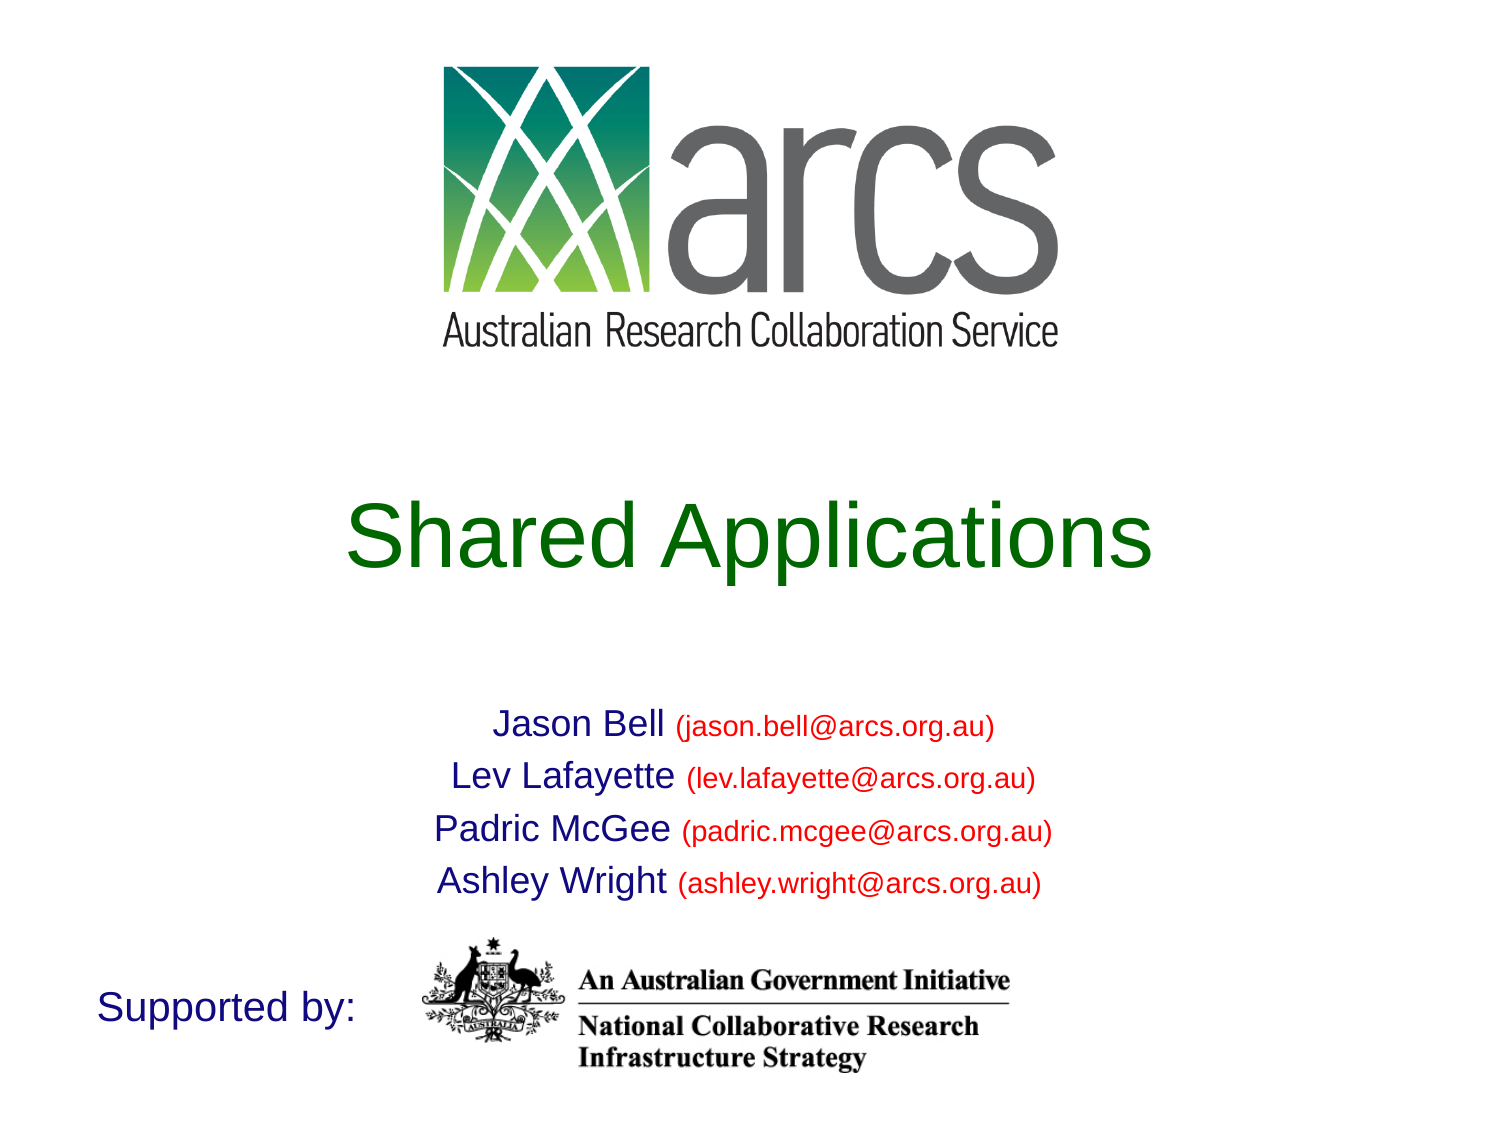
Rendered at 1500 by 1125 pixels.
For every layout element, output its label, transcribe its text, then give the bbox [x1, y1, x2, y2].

picture [421, 937, 1010, 1073]
title Shared Applications [112, 362, 1388, 691]
text_box Supported by: [81, 972, 395, 1038]
subtitle Jason Bell (jason.bell@arcs.org.au) Lev Lafayette (lev.lafayette@arcs.org.au) Padric McGee (padric.mcgee@arcs.org.au) Ashley Wright (ashley.wright@arcs.org.au) [87, 691, 1401, 788]
picture [424, 49, 1076, 364]
